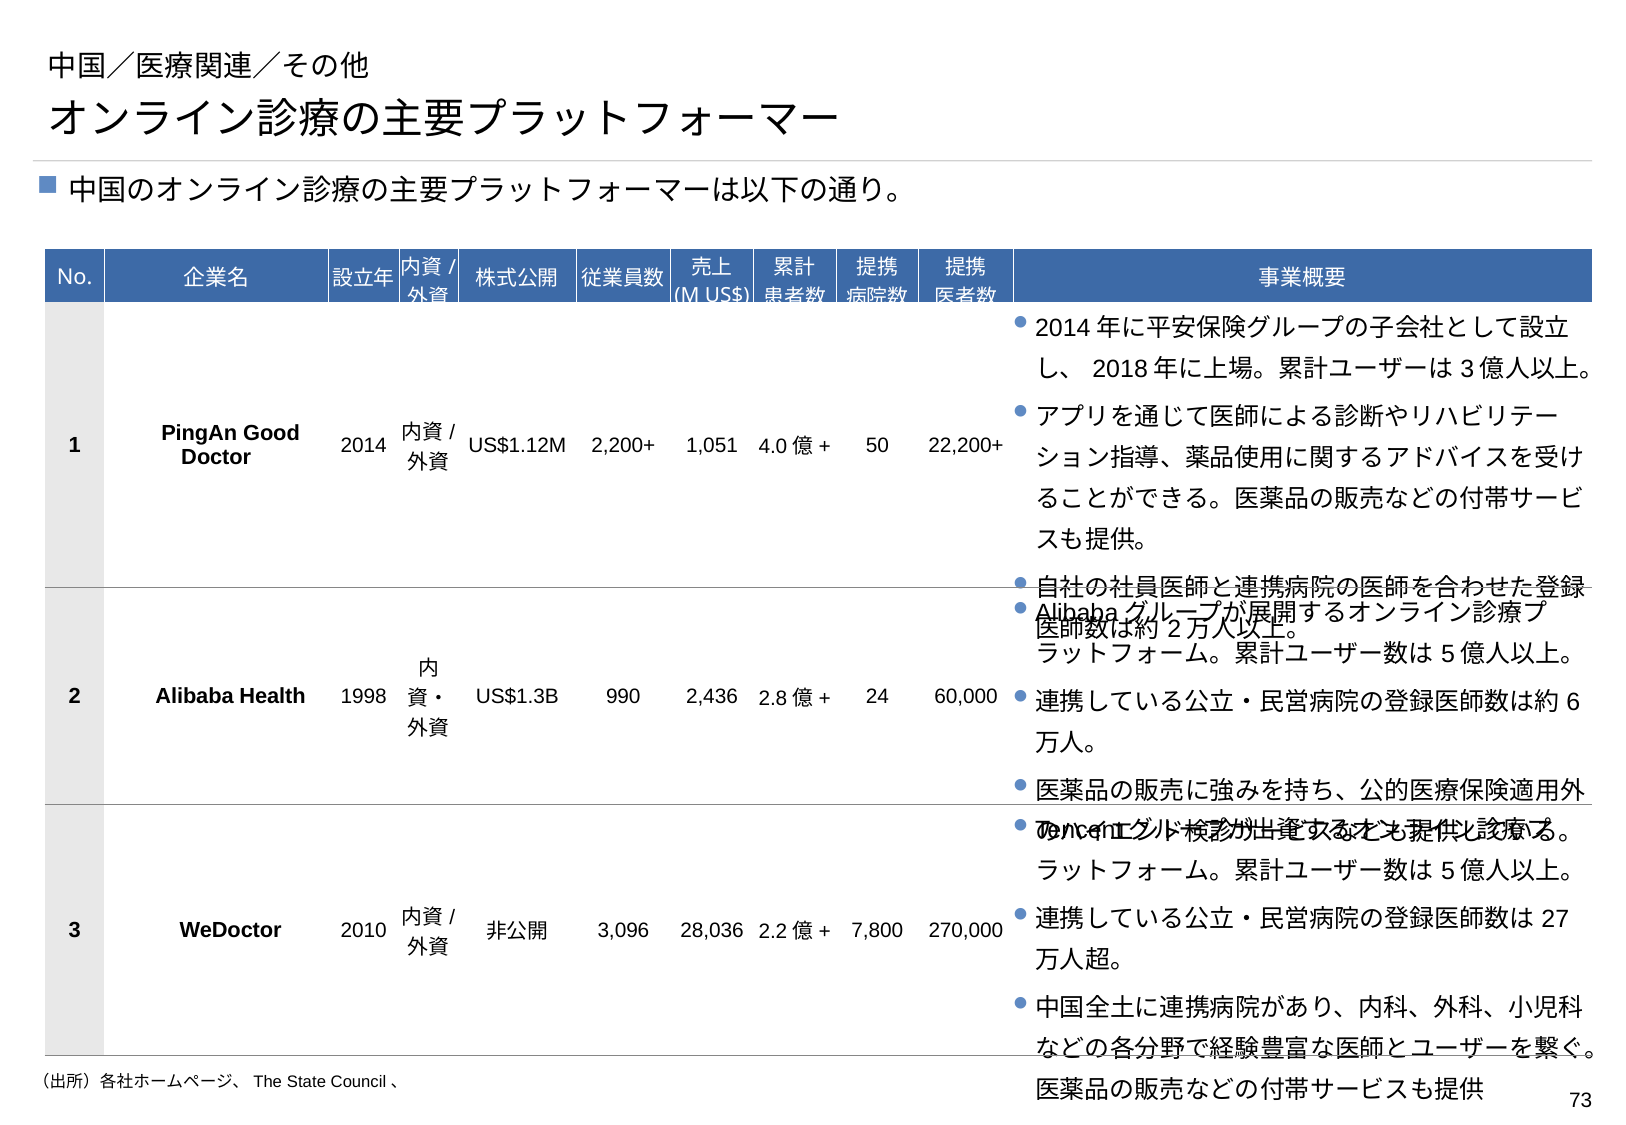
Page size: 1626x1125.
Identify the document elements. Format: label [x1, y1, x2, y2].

table_header [459, 249, 576, 302]
table_cell [45, 302, 1592, 587]
list [32, 0, 1593, 149]
text_box [36, 167, 1597, 232]
table_header [754, 249, 836, 302]
text_box [32, 1070, 1522, 1094]
table_cell [45, 805, 1592, 1055]
table_header [837, 249, 918, 302]
table_header [671, 249, 753, 302]
table_header [45, 249, 104, 302]
table_header [919, 249, 1013, 302]
table_header [1014, 249, 1592, 302]
table_header [400, 249, 458, 302]
table_header [577, 249, 670, 302]
table_header [329, 249, 399, 302]
table_header [105, 249, 328, 302]
table_cell [45, 588, 1592, 804]
